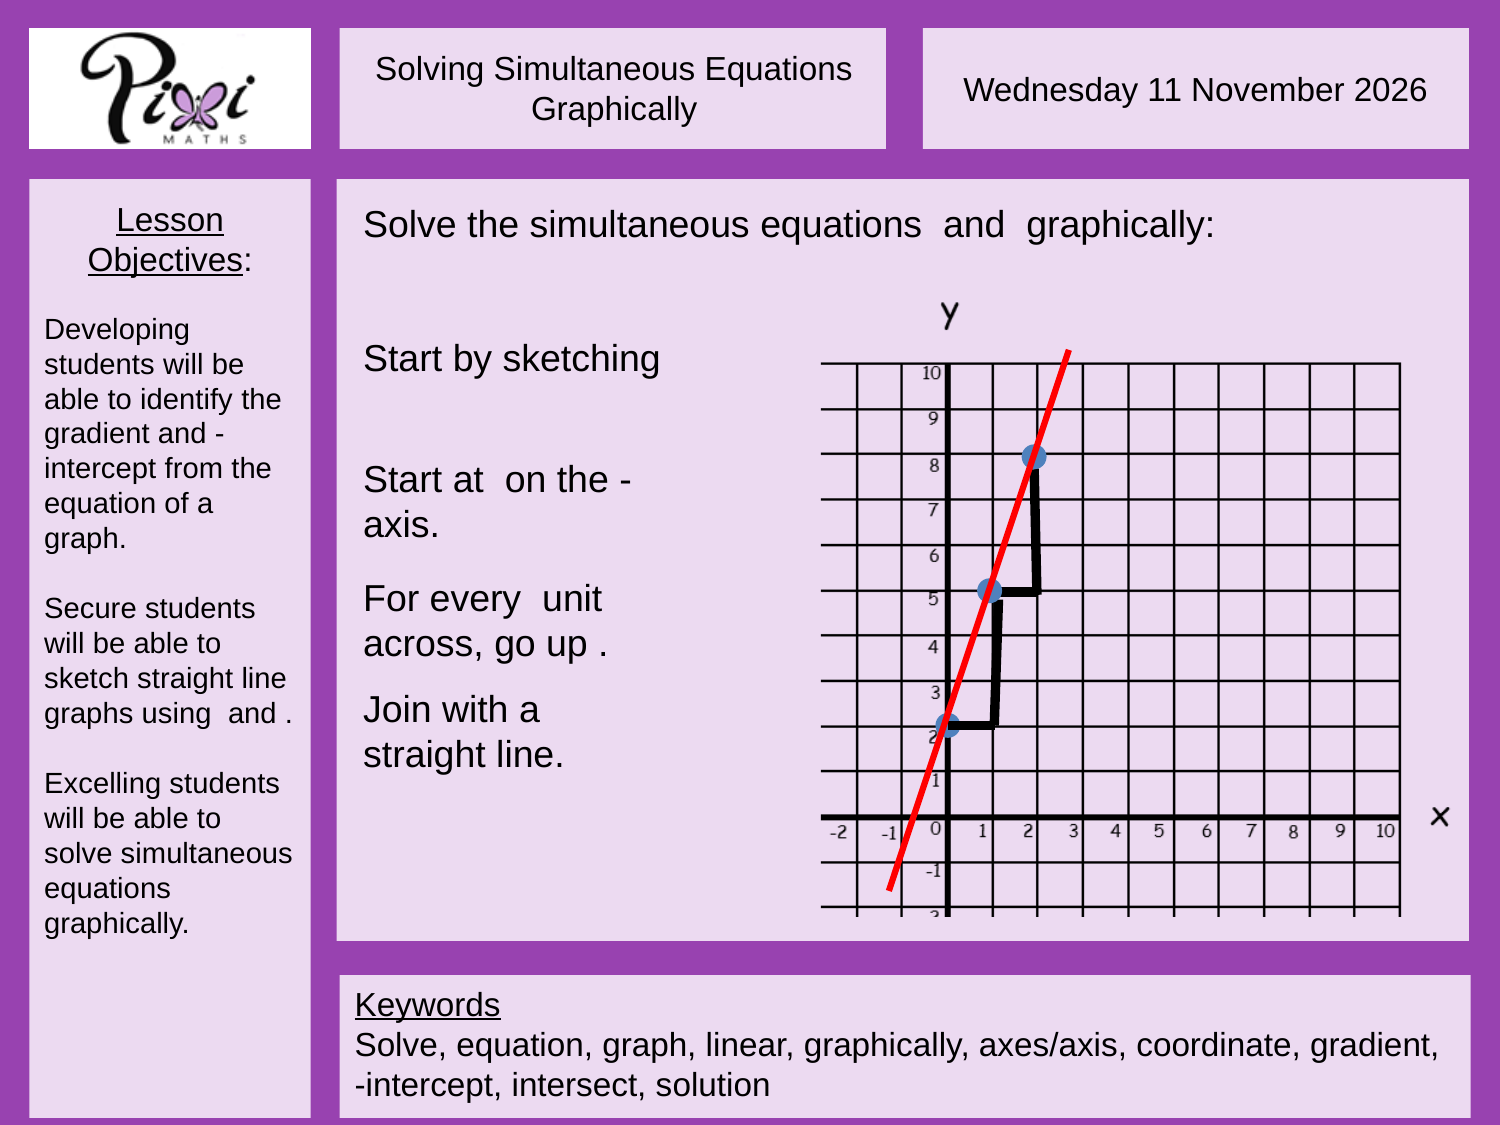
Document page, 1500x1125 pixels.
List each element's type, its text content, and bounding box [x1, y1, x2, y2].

text_box Join with a straight line. [348, 677, 682, 783]
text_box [888, 349, 1070, 892]
picture [0, 0, 1500, 1125]
